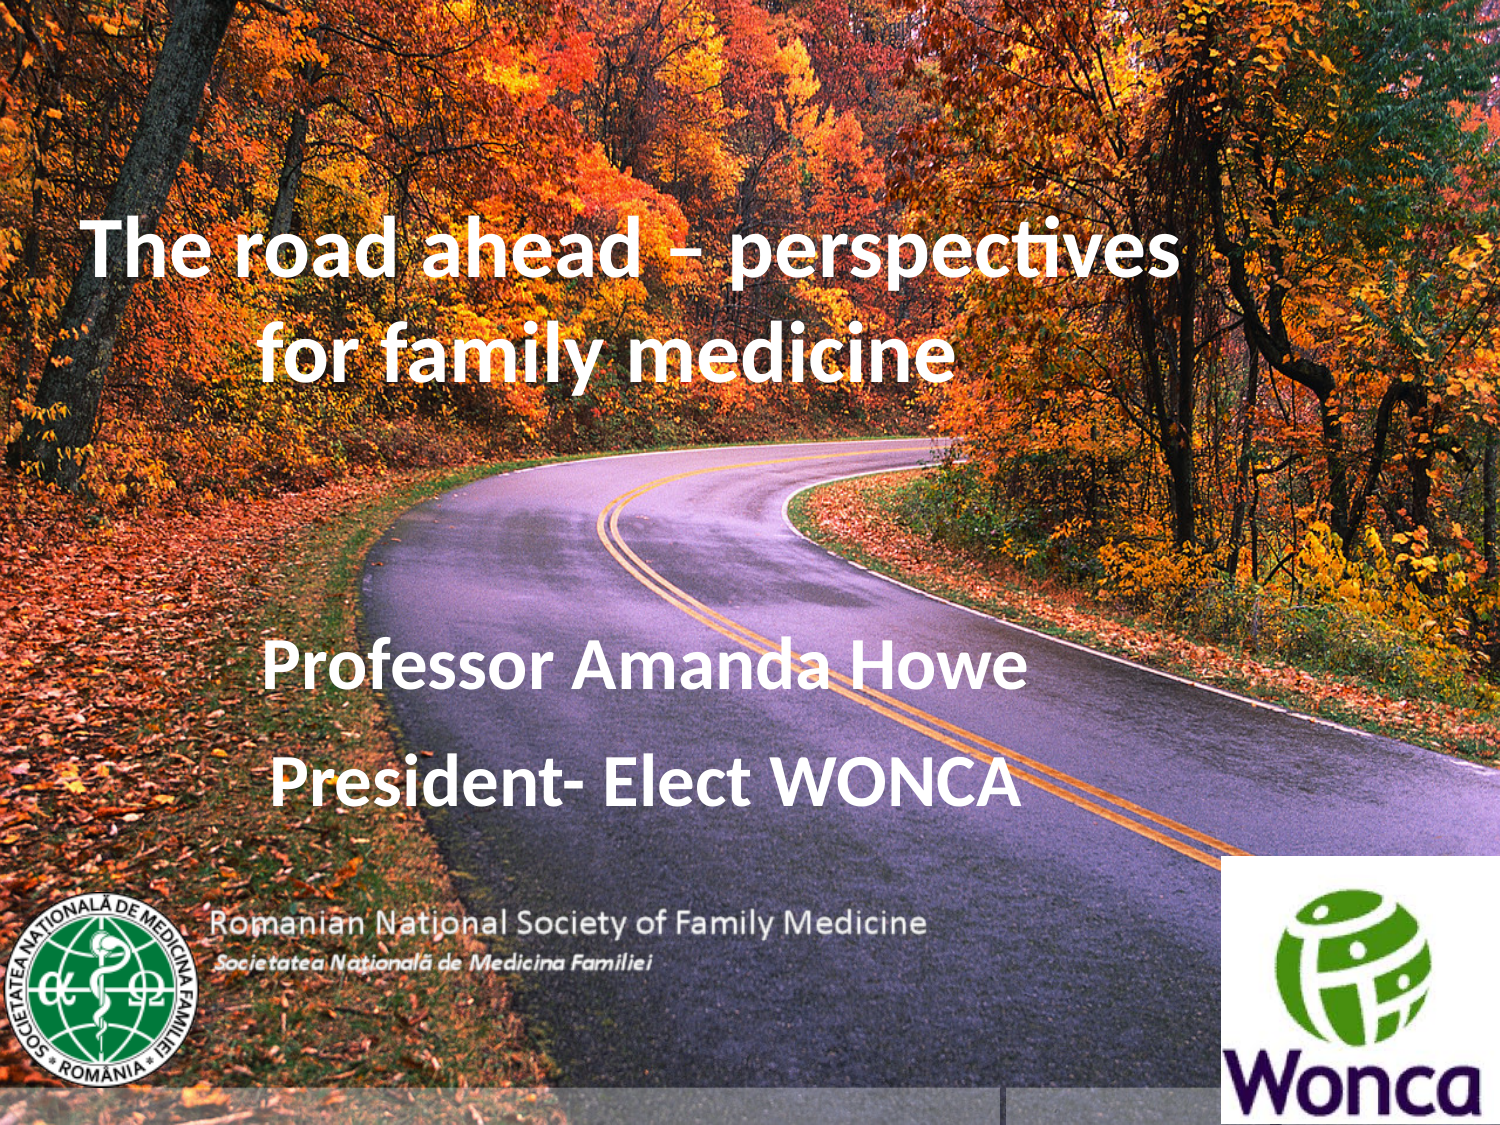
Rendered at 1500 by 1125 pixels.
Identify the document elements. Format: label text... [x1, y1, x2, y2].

picture [0, 0, 1500, 1125]
title The road ahead – perspectives for family medicine [75, 184, 1188, 401]
subtitle Professor Amanda Howe President- Elect WONCA [90, 614, 1203, 892]
